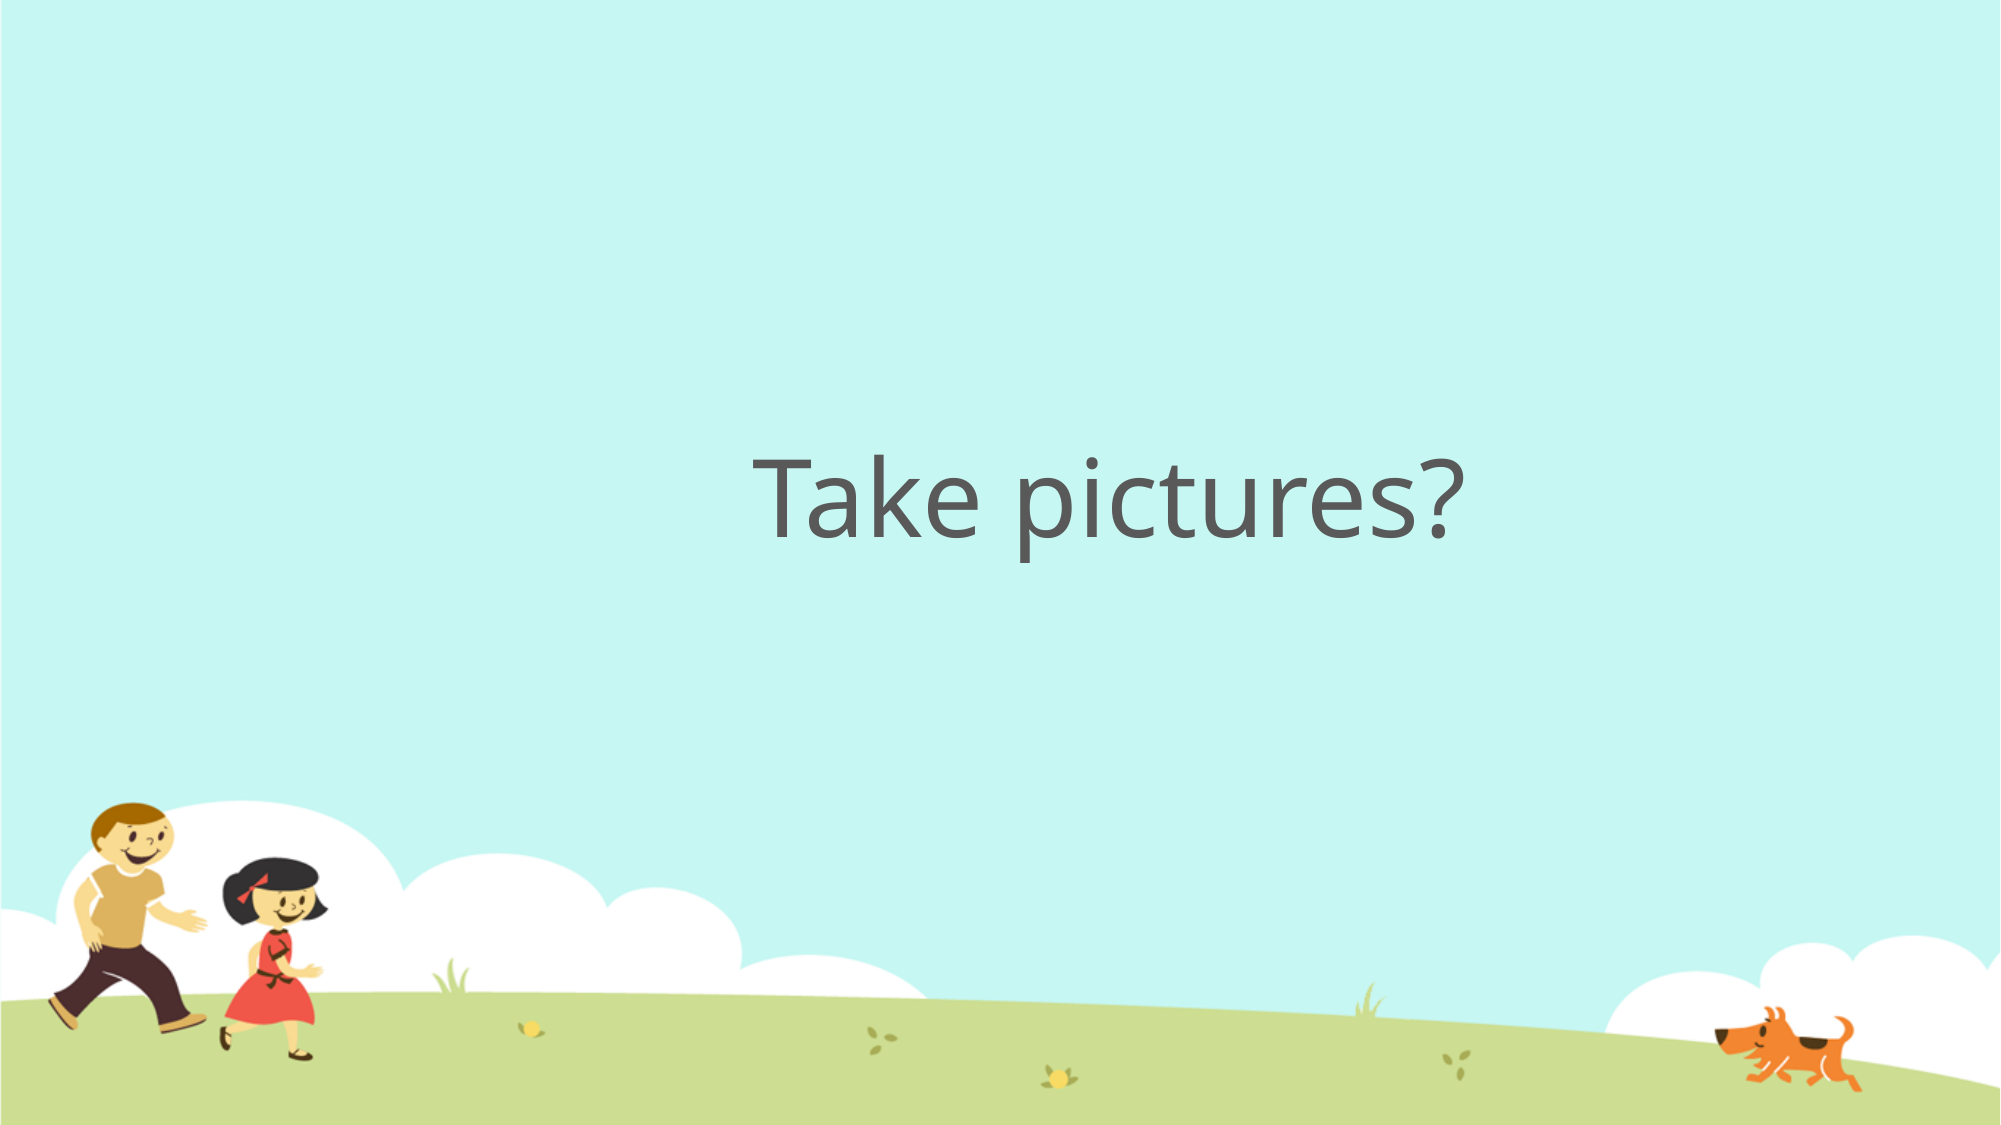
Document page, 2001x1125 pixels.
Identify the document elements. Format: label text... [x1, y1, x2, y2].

picture [0, 0, 2001, 1125]
title Take pictures? [737, 295, 1788, 569]
